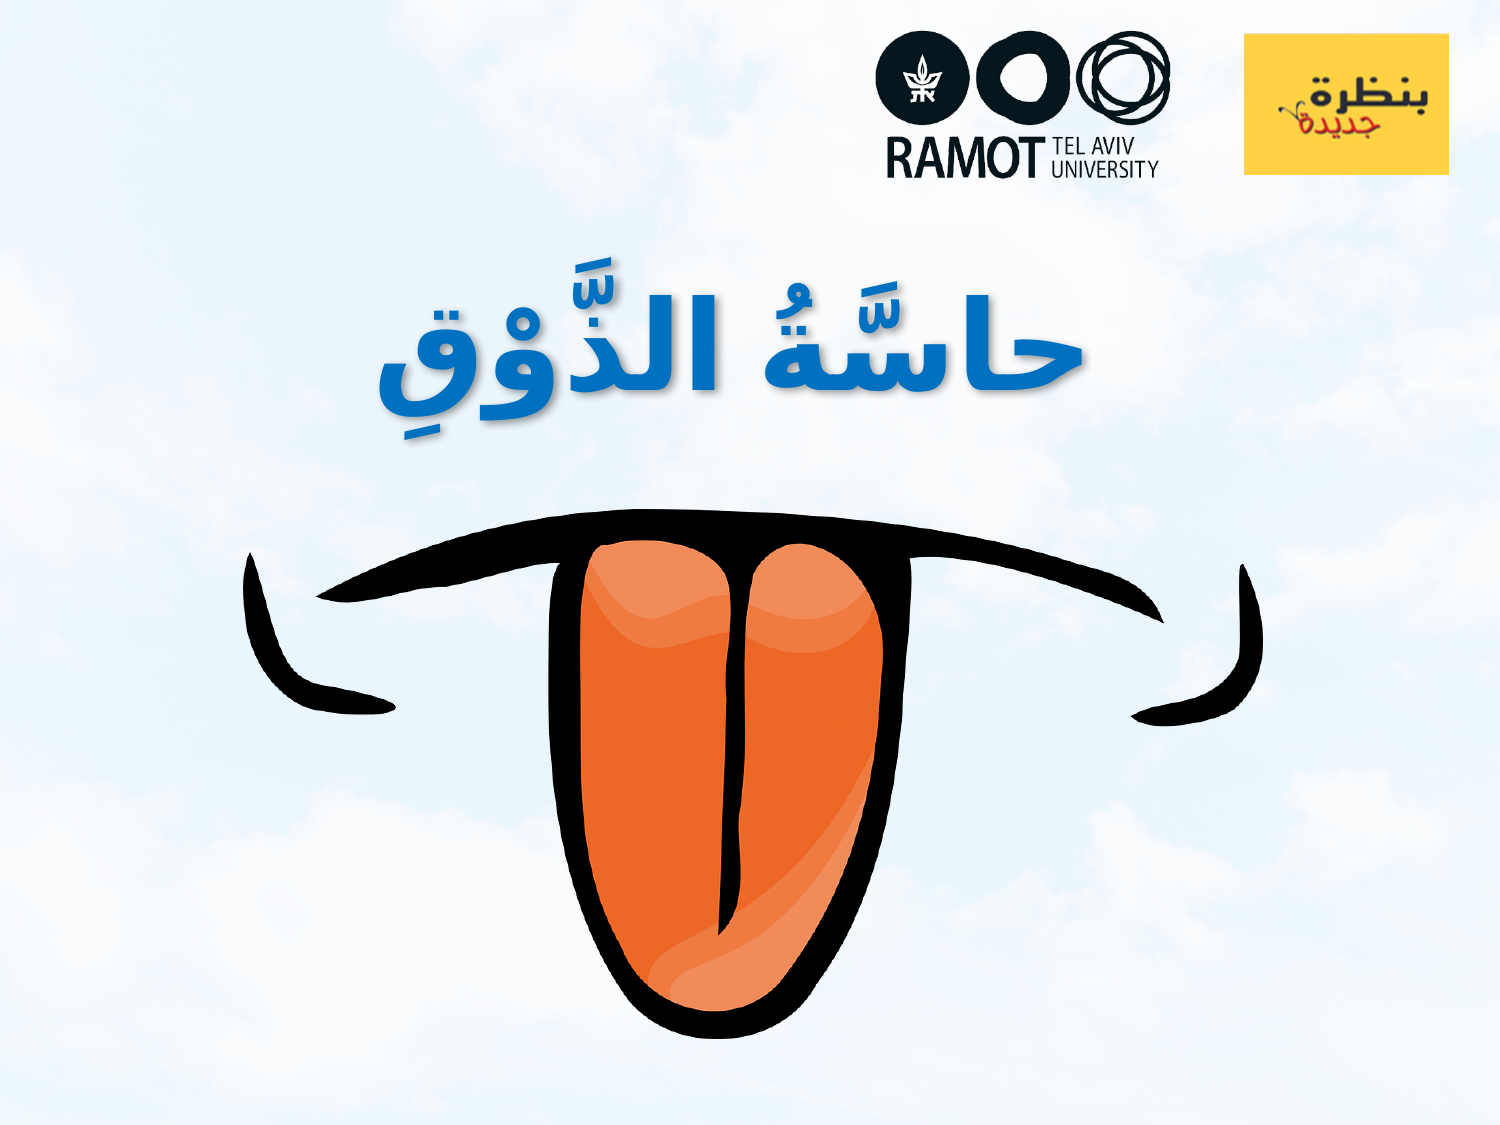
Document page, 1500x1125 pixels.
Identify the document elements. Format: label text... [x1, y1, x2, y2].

picture [860, 10, 1186, 195]
title حاسَّةُ الذَّوْقِ [50, 258, 1417, 425]
picture [243, 509, 1263, 1039]
picture [1244, 33, 1449, 175]
